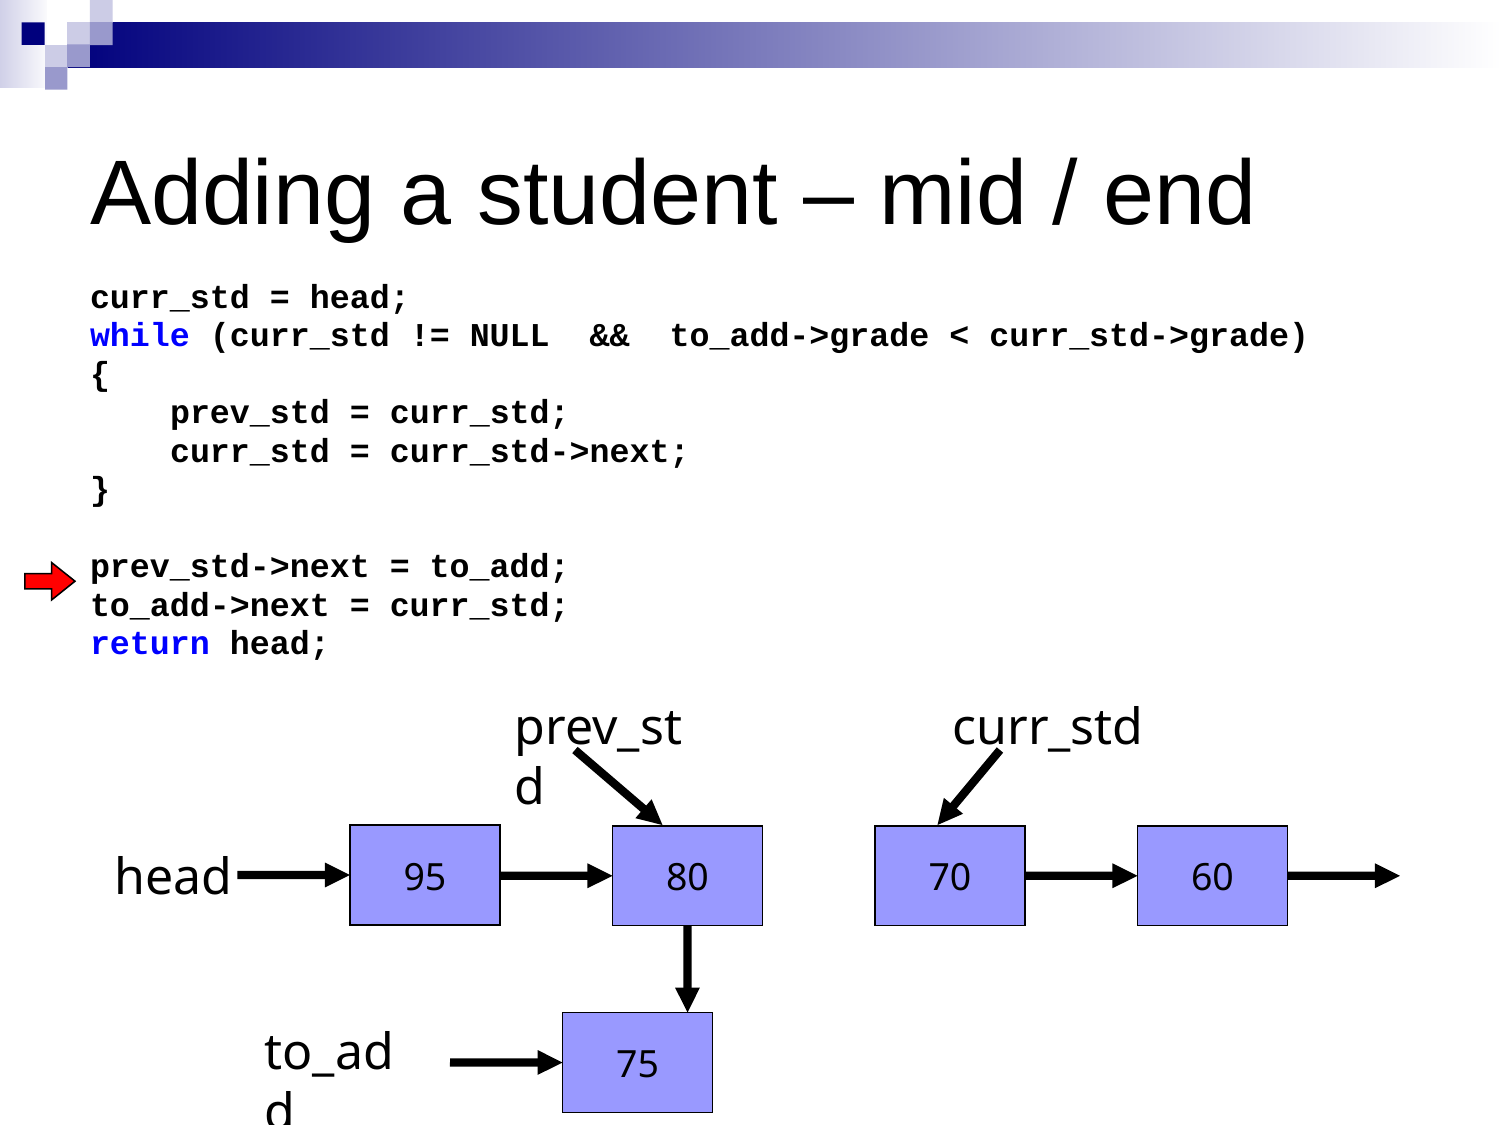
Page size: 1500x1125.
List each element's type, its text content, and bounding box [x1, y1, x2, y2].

text_box curr_std [937, 687, 1163, 763]
text_box prev_std [499, 687, 725, 823]
text_box [237, 868, 350, 882]
text_box [449, 1056, 563, 1069]
text_box [681, 925, 694, 1012]
text_box [574, 749, 663, 826]
text_box 75 [562, 1012, 713, 1113]
title Adding a student – mid / end [74, 74, 1426, 301]
text_box [499, 869, 613, 882]
text_box [1287, 869, 1400, 882]
text_box to_add [249, 1012, 438, 1125]
text_box [1024, 869, 1138, 882]
text_box [24, 562, 76, 601]
text_box 95 [349, 825, 500, 925]
text_box 70 [874, 825, 1025, 926]
text_box 80 [612, 825, 763, 926]
list curr_std = head; while (curr_std != NULL && to_add->grade < curr_std->grade) { prev_std = curr_std; curr_std = curr_std->next; } prev_std->next = to_add; to_add->next = curr_std; return head; [74, 274, 1401, 662]
text_box 60 [1137, 825, 1288, 926]
text_box [937, 749, 1001, 826]
text_box head [99, 837, 288, 913]
